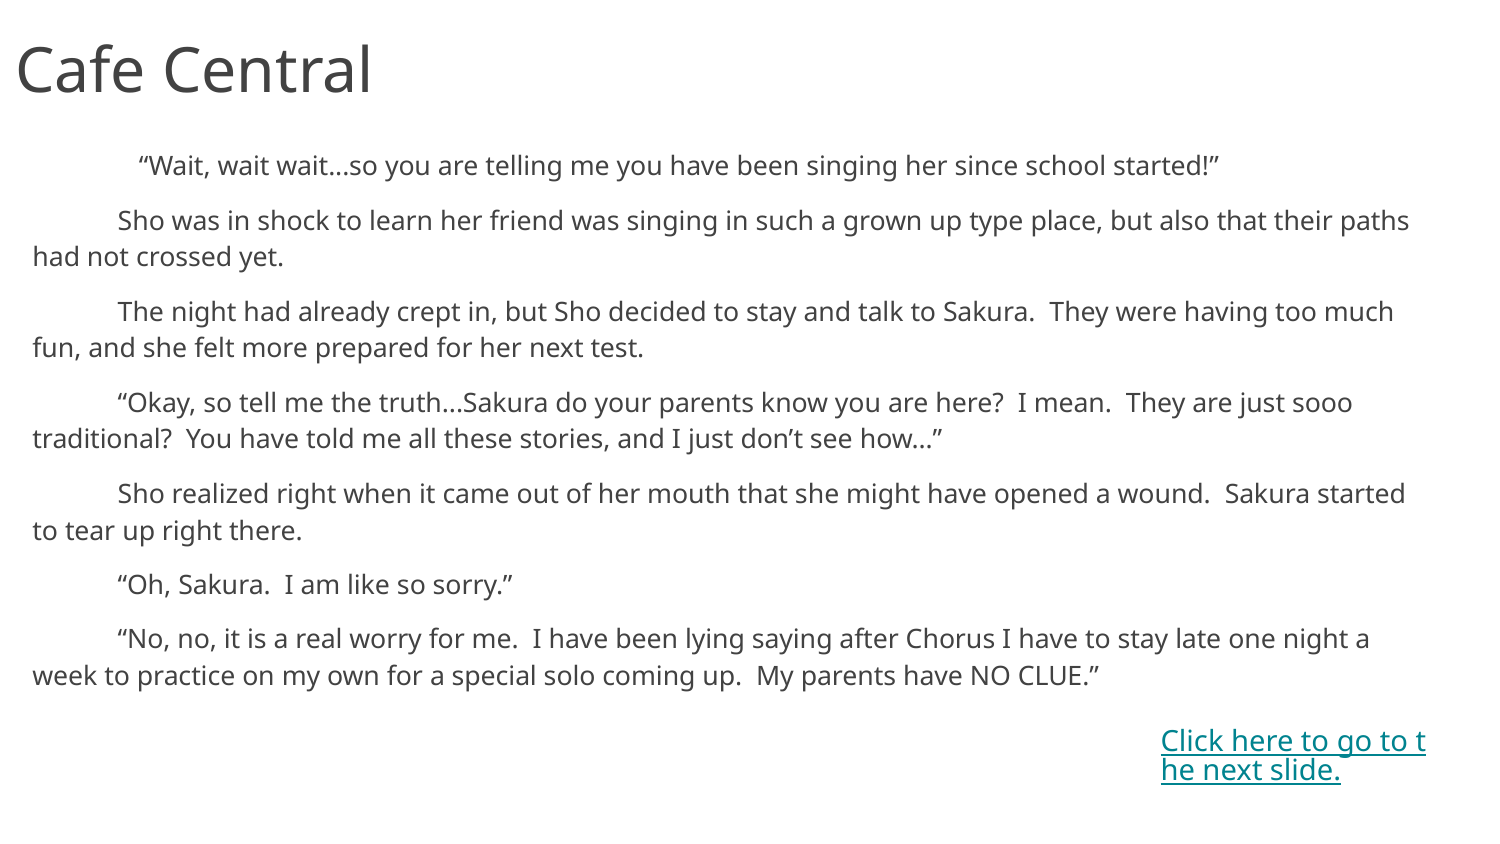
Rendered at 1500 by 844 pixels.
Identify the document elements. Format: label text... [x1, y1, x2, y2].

text_box Click here to go to the next slide. [1145, 707, 1449, 778]
list “Wait, wait wait...so you are telling me you have been singing her since school started!” Sho was in shock to learn her friend was singing in such a grown up type place, but also that their paths had not crossed yet. The night had already crept in, but Sho decided to stay and talk to Sakura. They were having too much fun, and she felt more prepared for her next test. “Okay, so tell me the truth...Sakura do your parents know you are here? I mean. They are just sooo traditional? You have told me all these stories, and I just don’t see how…” Sho realized right when it came out of her mouth that she might have opened a wound. Sakura started to tear up right there. “Oh, Sakura. I am like so sorry.” “No, no, it is a real worry for me. I have been lying saying after Chorus I have to stay late one night a week to practice on my own for a special solo coming up. My parents have NO CLUE.” [17, 129, 1429, 708]
title Cafe Central [0, 0, 1398, 121]
